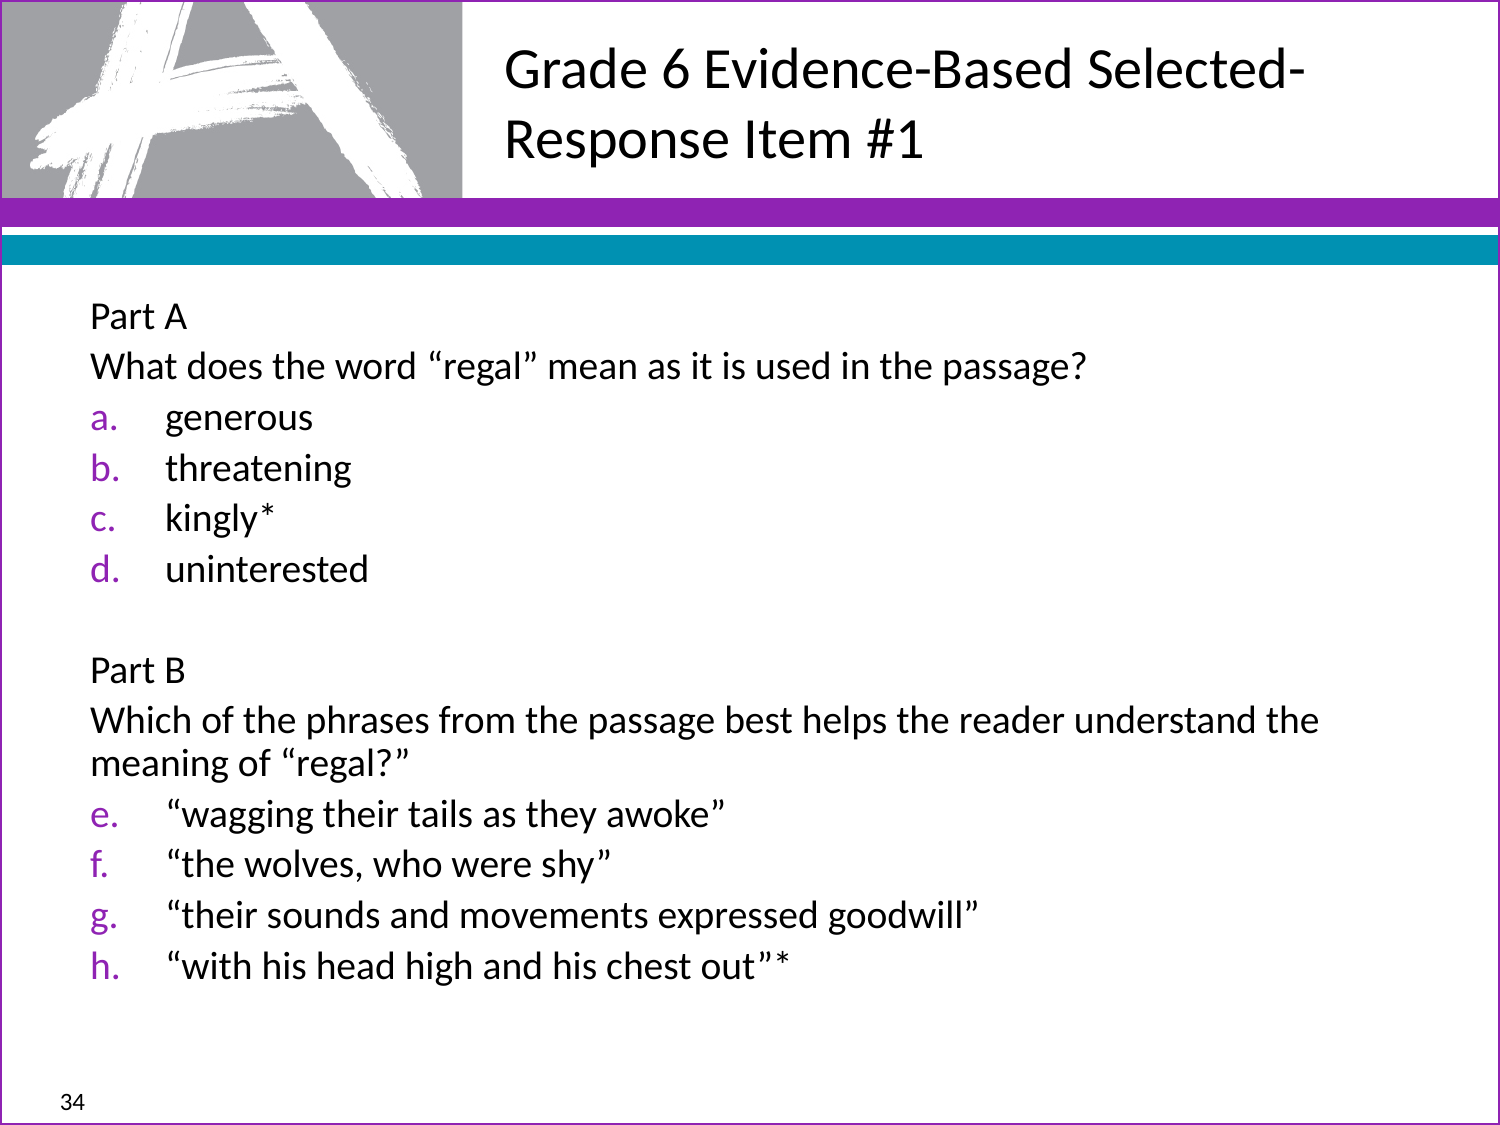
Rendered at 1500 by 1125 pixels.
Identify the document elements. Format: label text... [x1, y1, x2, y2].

slide_number 34 [0, 1077, 100, 1125]
picture [2, 2, 462, 198]
title Grade 6 Evidence-Based Selected-Response Item #1 [462, 0, 1500, 200]
list Part A What does the word “regal” mean as it is used in the passage? generous threatening kingly* uninterested Part B Which of the phrases from the passage best helps the reader understand the meaning of “regal?” “wagging their tails as they awoke” “the wolves, who were shy” “their sounds and movements expressed goodwill” “with his head high and his chest out”* [75, 287, 1425, 1030]
